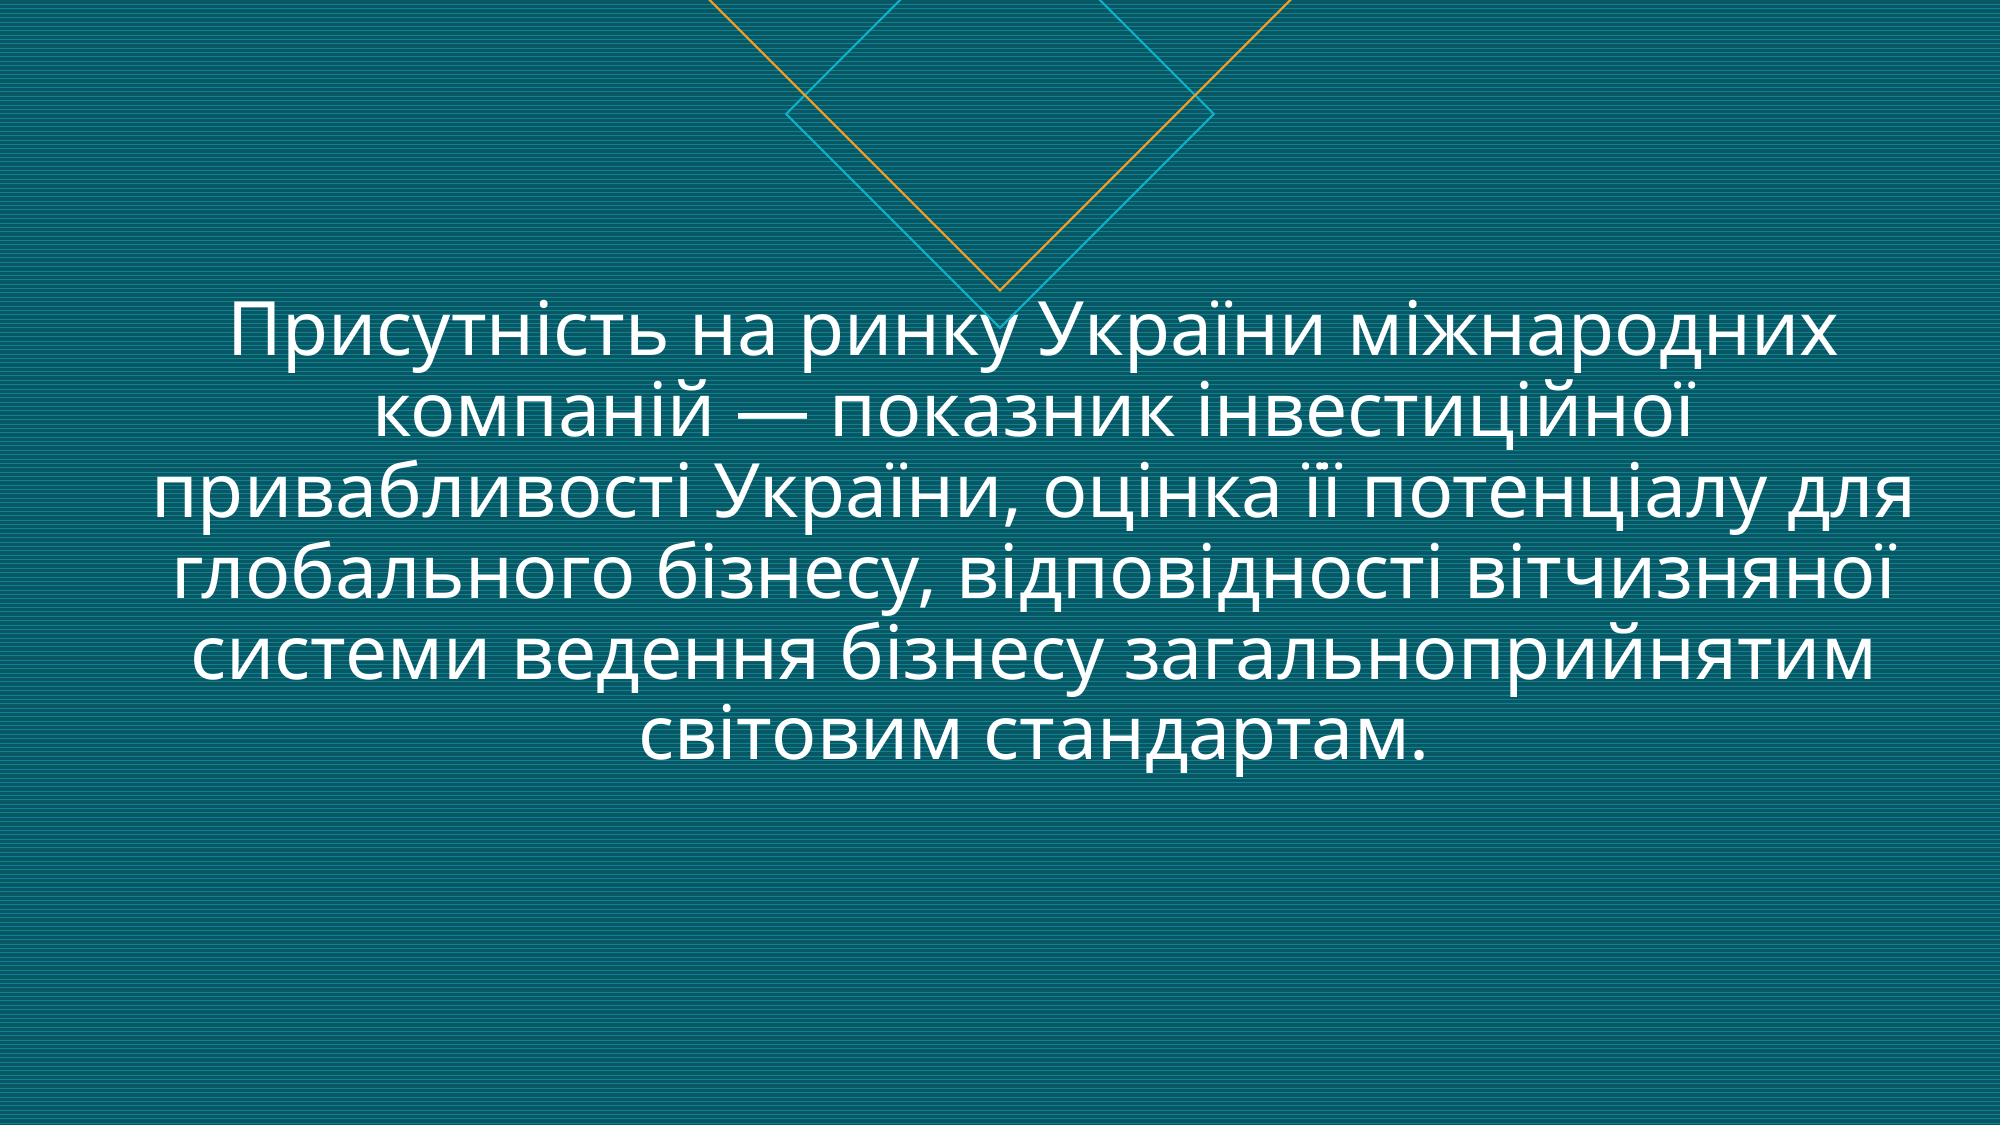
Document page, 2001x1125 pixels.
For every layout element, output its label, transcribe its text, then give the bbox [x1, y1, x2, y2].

title Присутність на ринку України міжнародних компаній — показник інвестиційної привабливості України, оцінка її потенціалу для глобального бізнесу, відповідності вітчизняної системи ведення бізнесу загальноприйнятим світовим стандартам. [122, 290, 1946, 777]
text_box [708, 0, 1292, 292]
text_box [784, 95, 1216, 330]
